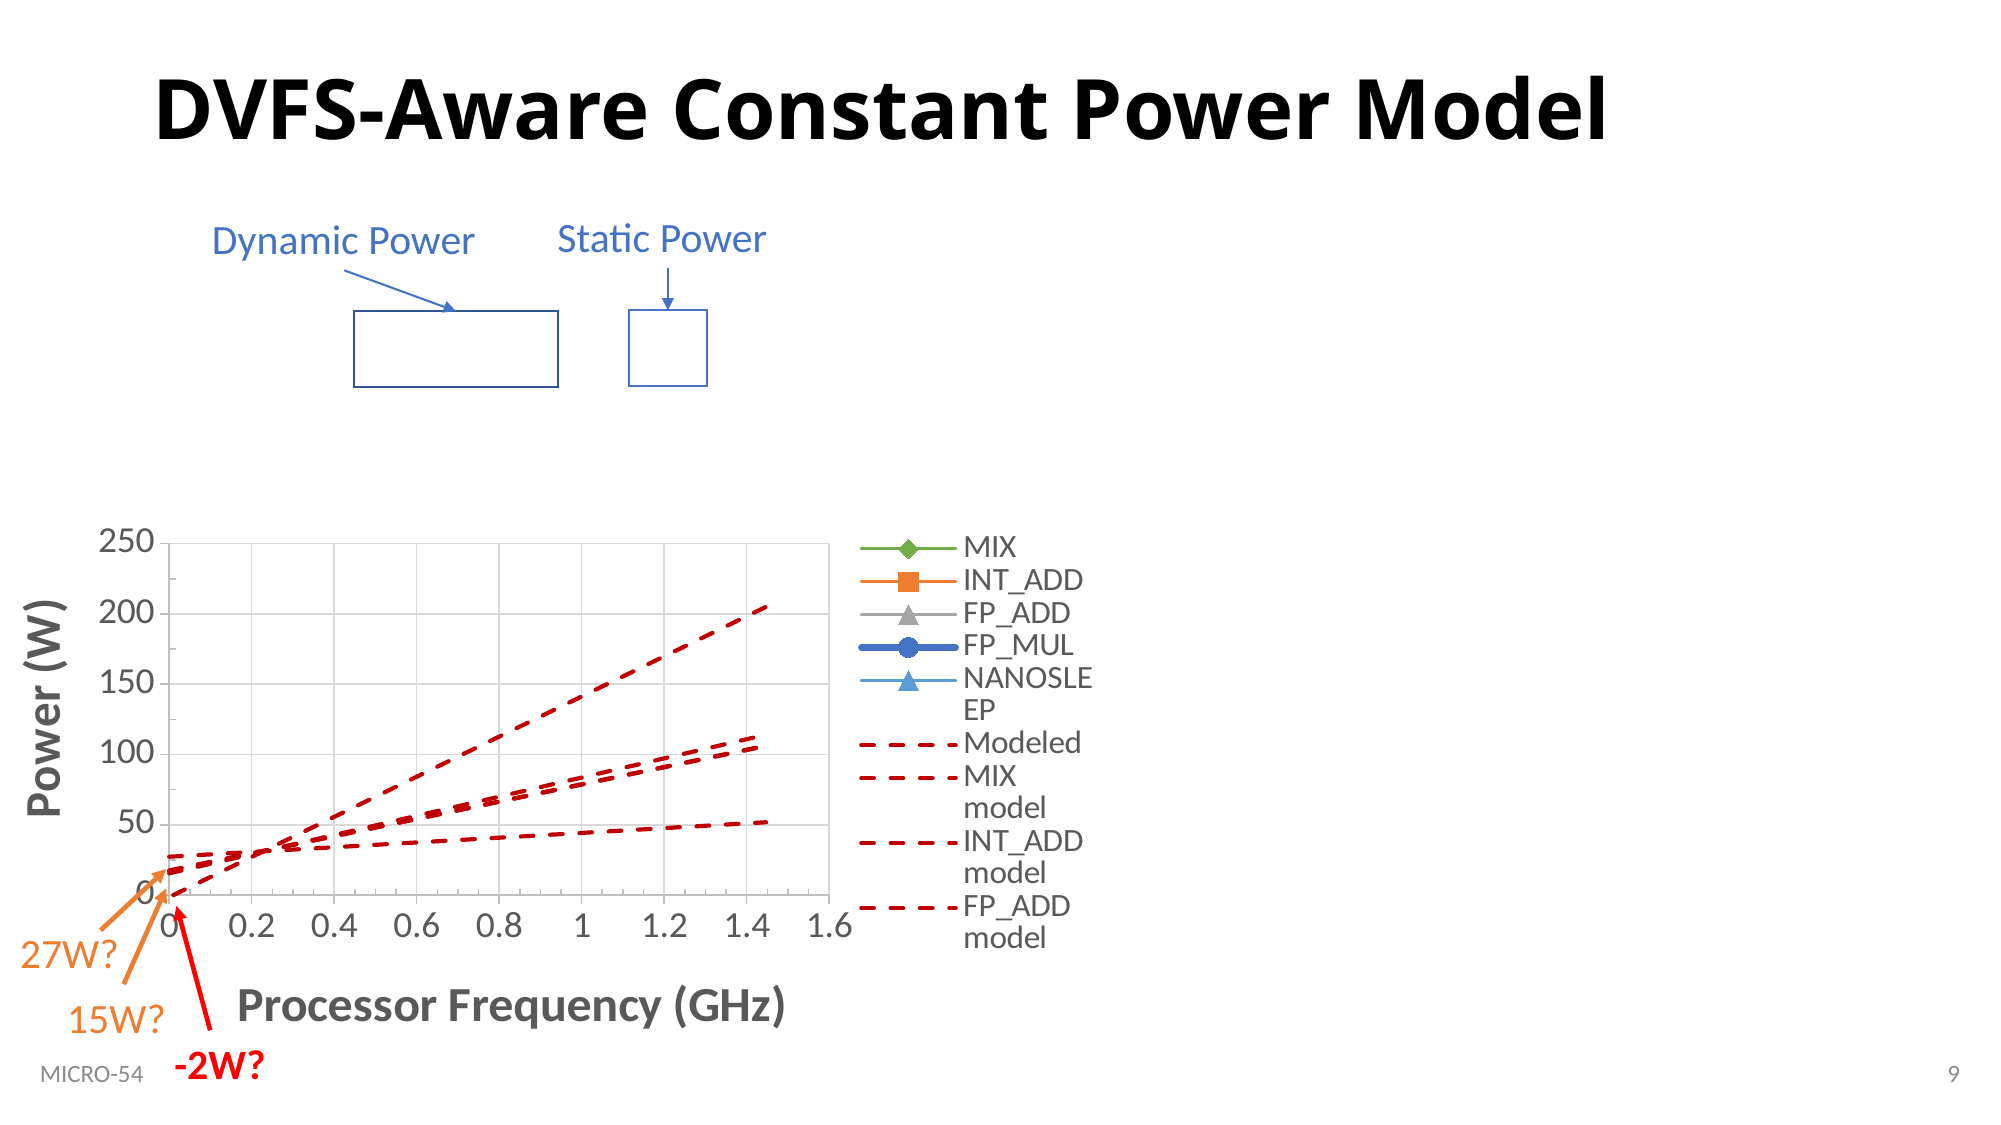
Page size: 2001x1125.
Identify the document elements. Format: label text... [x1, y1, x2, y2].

title DVFS-Aware Constant Power Model [137, 59, 1863, 278]
text_box MICRO-54 [24, 1048, 183, 1103]
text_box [123, 888, 167, 985]
slide_number 9 [1911, 1042, 1975, 1103]
chart [6, 512, 1114, 1048]
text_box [100, 868, 167, 931]
text_box -2W? [159, 1048, 294, 1096]
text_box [176, 905, 211, 1031]
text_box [24, 202, 1043, 494]
